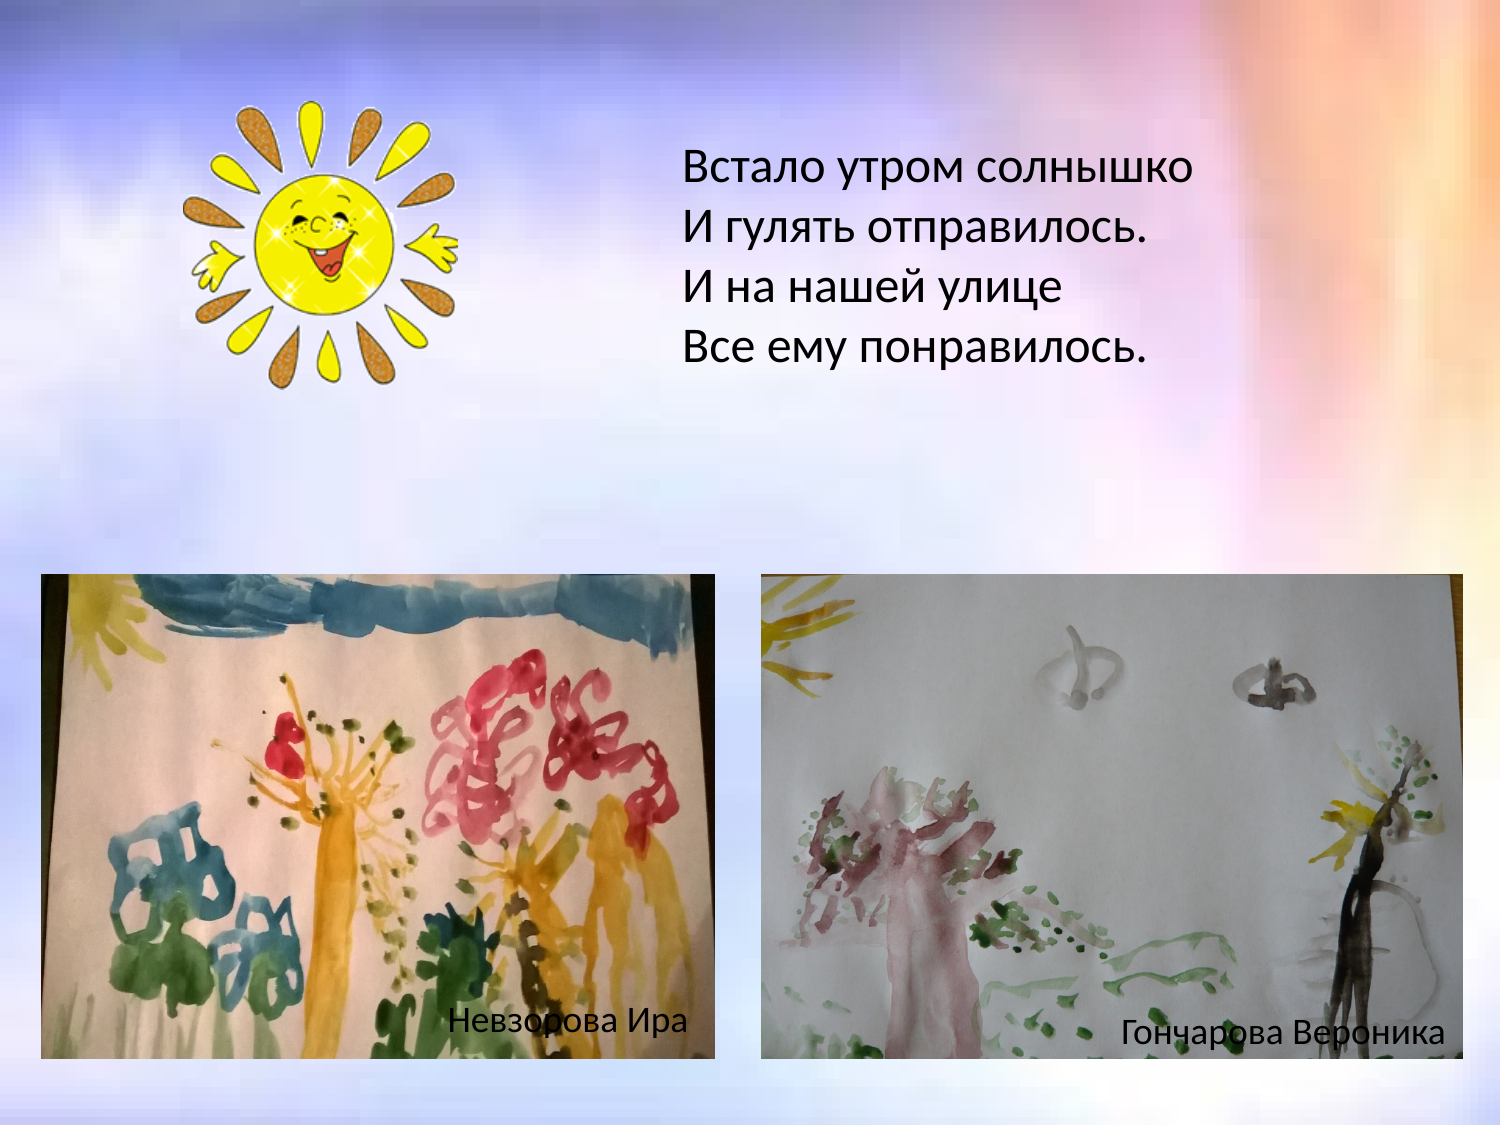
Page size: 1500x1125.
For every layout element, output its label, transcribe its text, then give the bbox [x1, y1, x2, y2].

picture [0, 0, 1500, 1125]
text_box Встало утром солнышко И гулять отправилось. И на нашей улице Все ему понравилось. [667, 125, 1418, 381]
